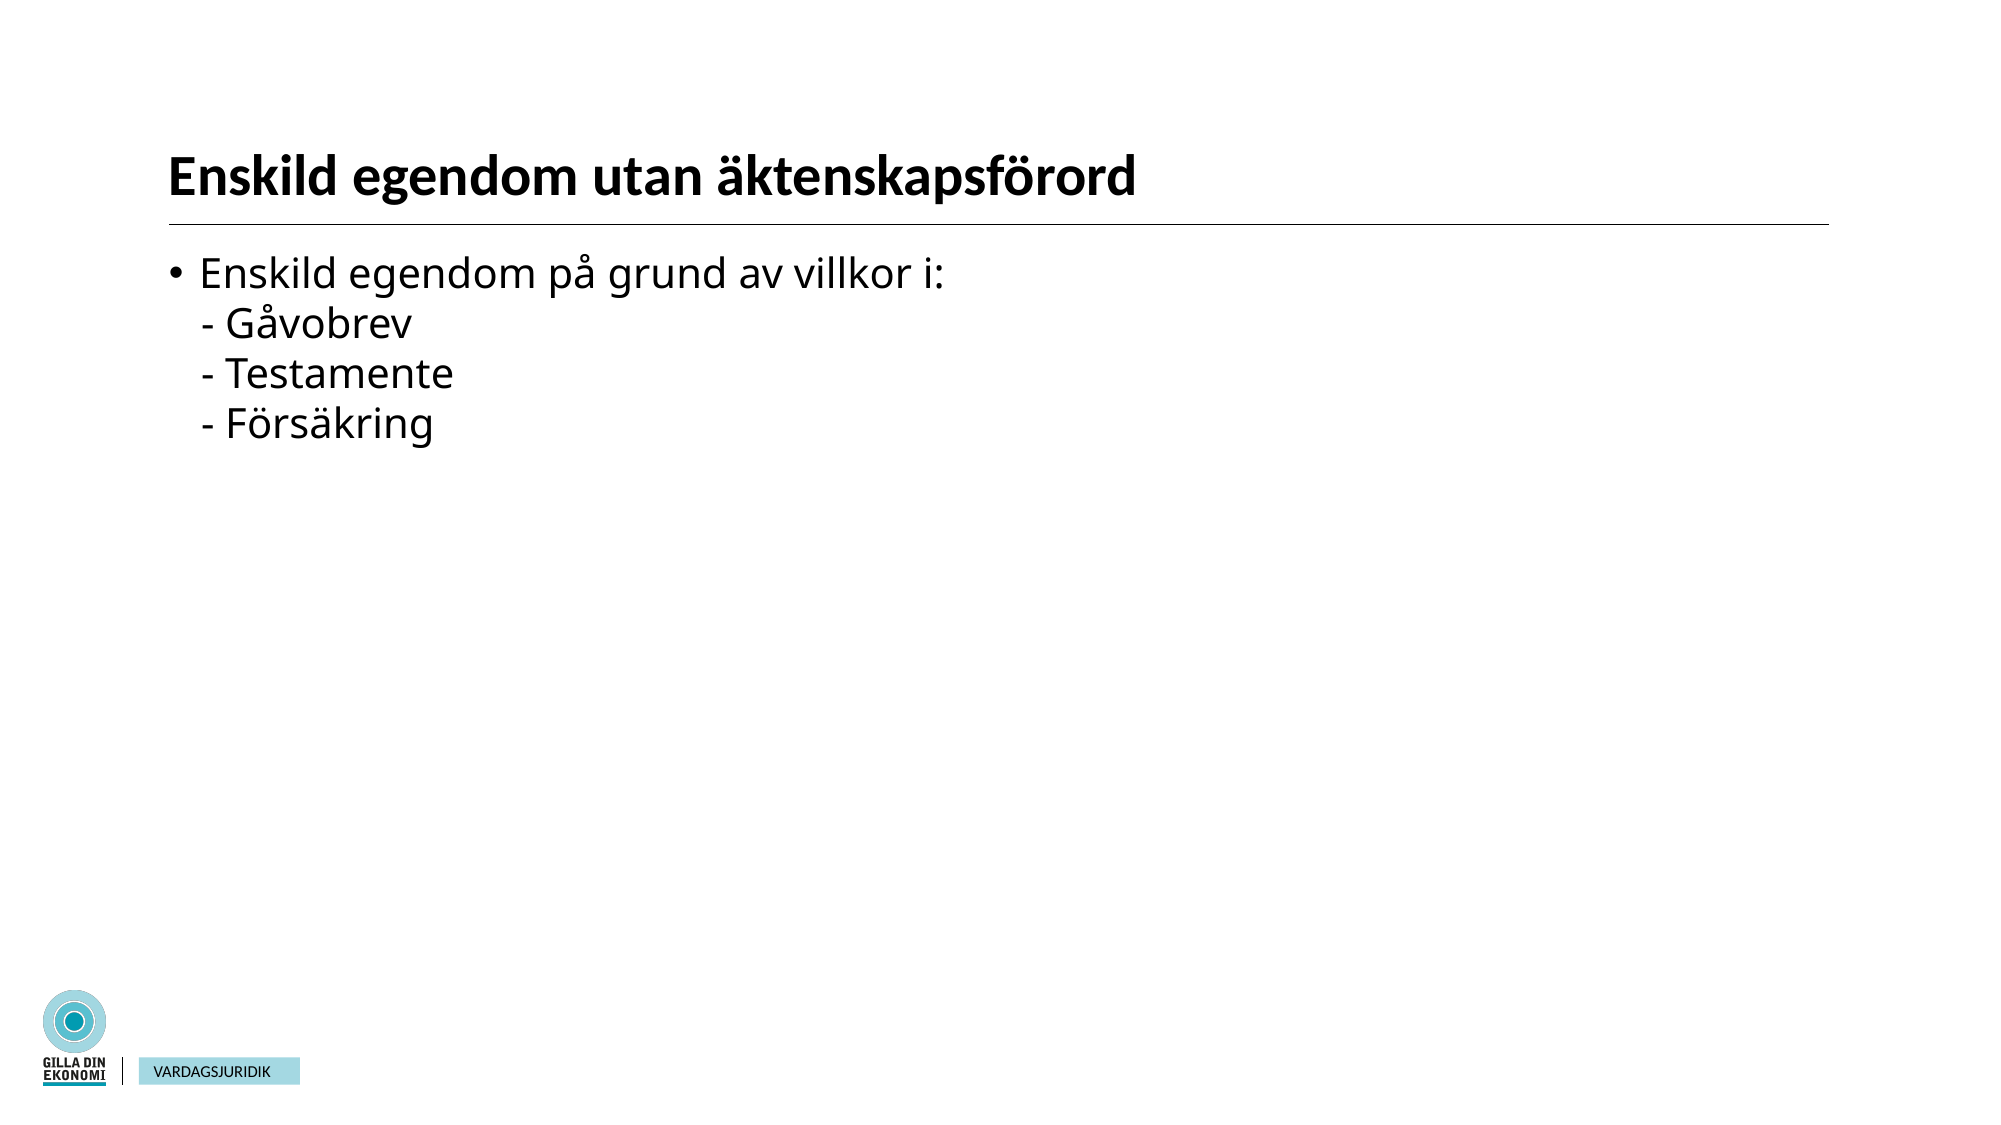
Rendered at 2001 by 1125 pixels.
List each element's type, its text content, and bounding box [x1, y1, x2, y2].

picture [43, 990, 106, 1086]
text_box Enskild egendom på grund av villkor i: - Gåvobrev - Testamente - Försäkring [153, 239, 1263, 465]
text_box Enskild egendom utan äktenskapsförord [153, 129, 1200, 235]
text_box VARDAGSJURIDIK [138, 1057, 300, 1085]
